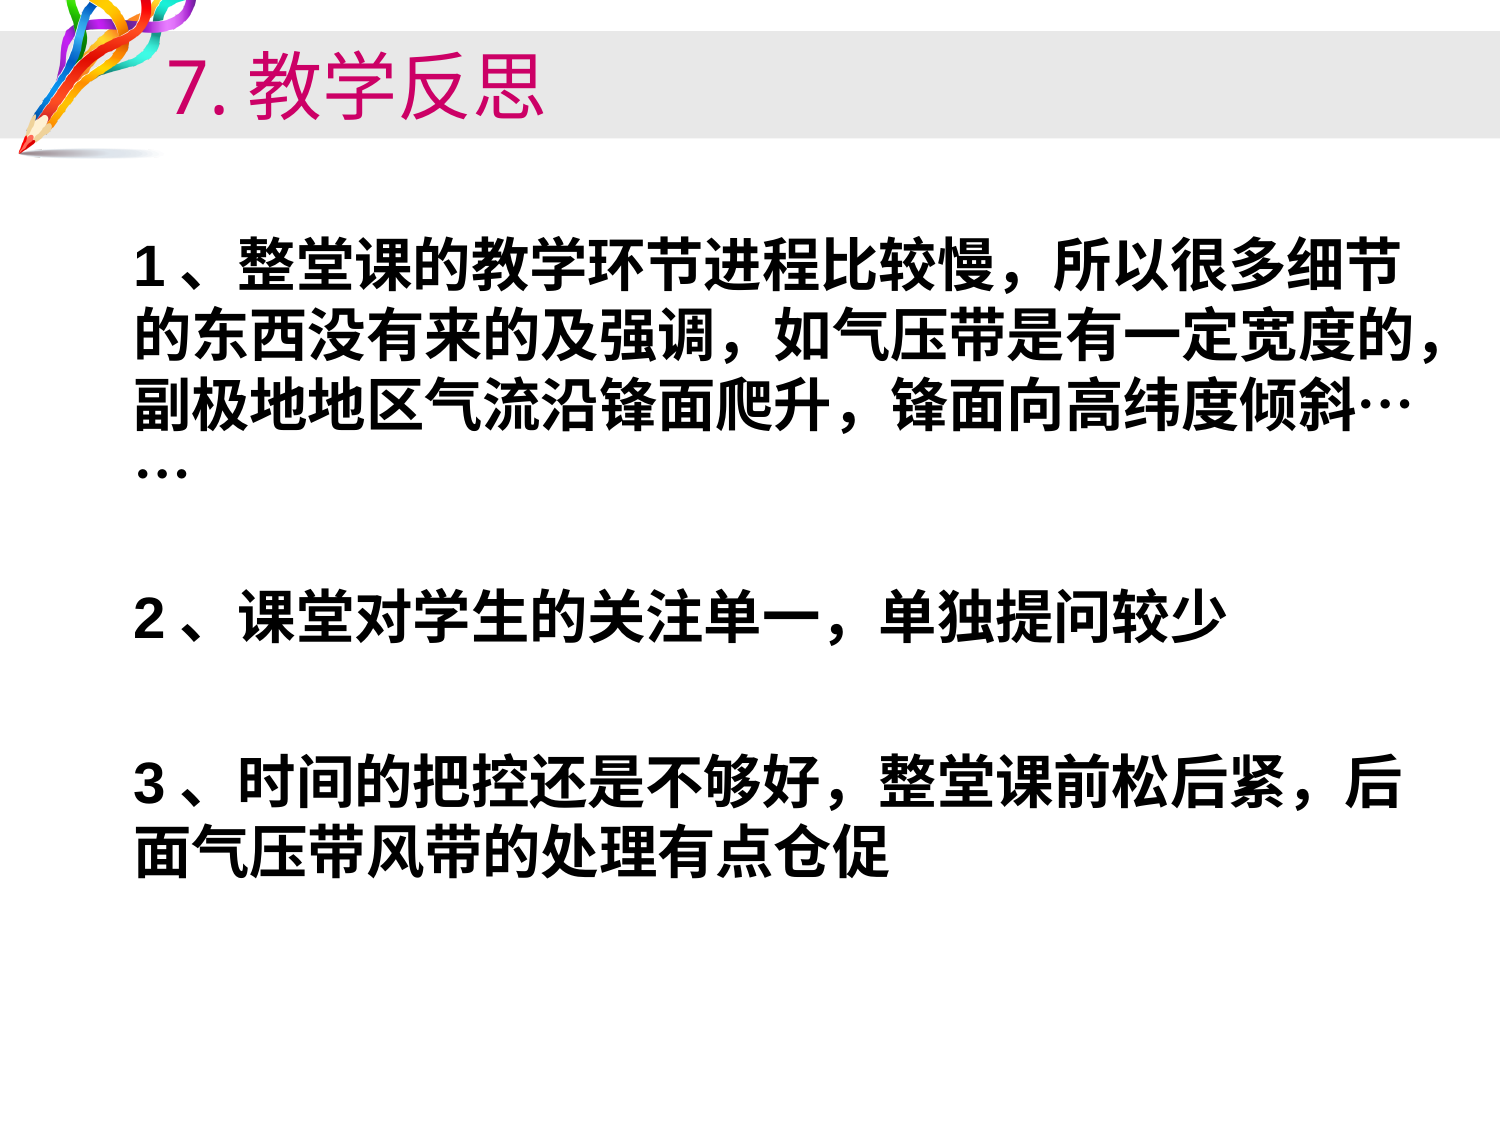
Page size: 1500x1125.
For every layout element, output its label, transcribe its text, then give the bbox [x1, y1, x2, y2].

text_box 3、时间的把控还是不够好，整堂课前松后紧，后面气压带风带的处理有点仓促 [118, 737, 1441, 893]
picture [11, 0, 218, 165]
text_box 2、课堂对学生的关注单一，单独提问较少 [118, 572, 1441, 658]
text_box 7.教学反思 [151, 42, 1441, 130]
text_box 1、整堂课的教学环节进程比较慢，所以很多细节的东西没有来的及强调，如气压带是有一定宽度的，副极地地区气流沿锋面爬升，锋面向高纬度倾斜…… [118, 220, 1441, 516]
